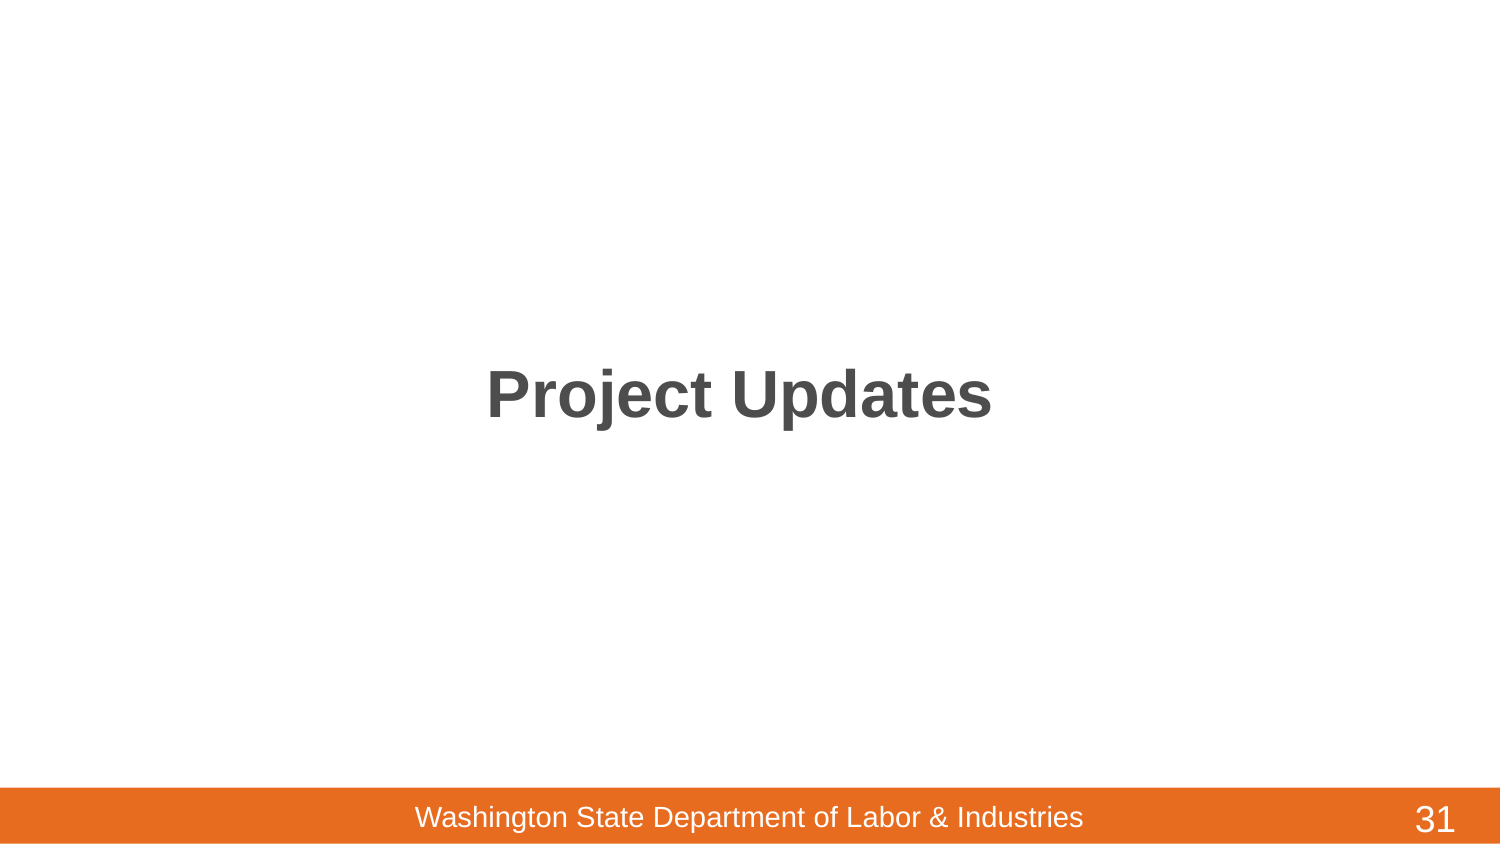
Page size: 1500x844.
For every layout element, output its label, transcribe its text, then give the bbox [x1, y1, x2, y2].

title Project Updates [62, 309, 1438, 472]
